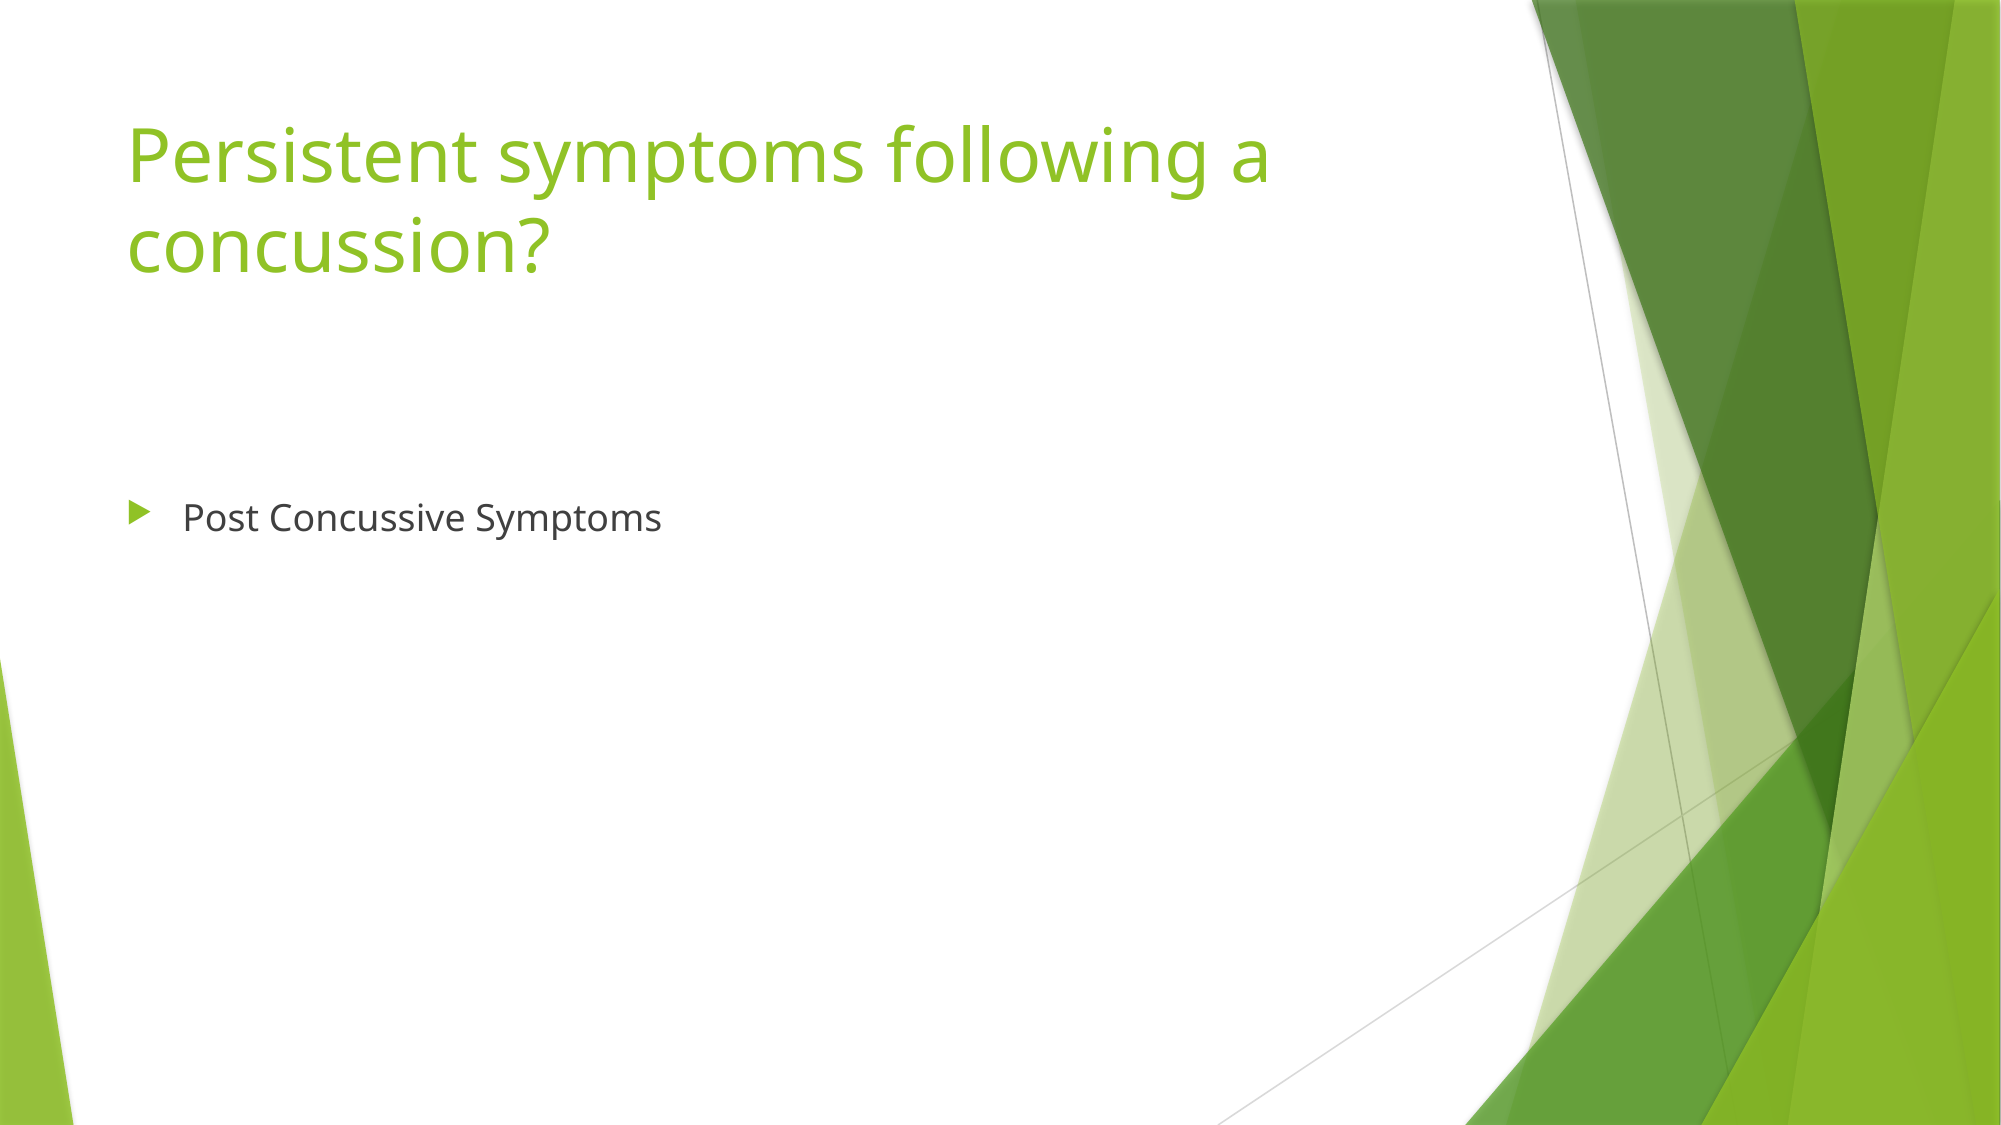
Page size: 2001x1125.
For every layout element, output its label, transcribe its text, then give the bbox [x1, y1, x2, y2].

list Post Concussive Symptoms [111, 354, 1522, 992]
title Persistent symptoms following a concussion? [111, 99, 1522, 317]
